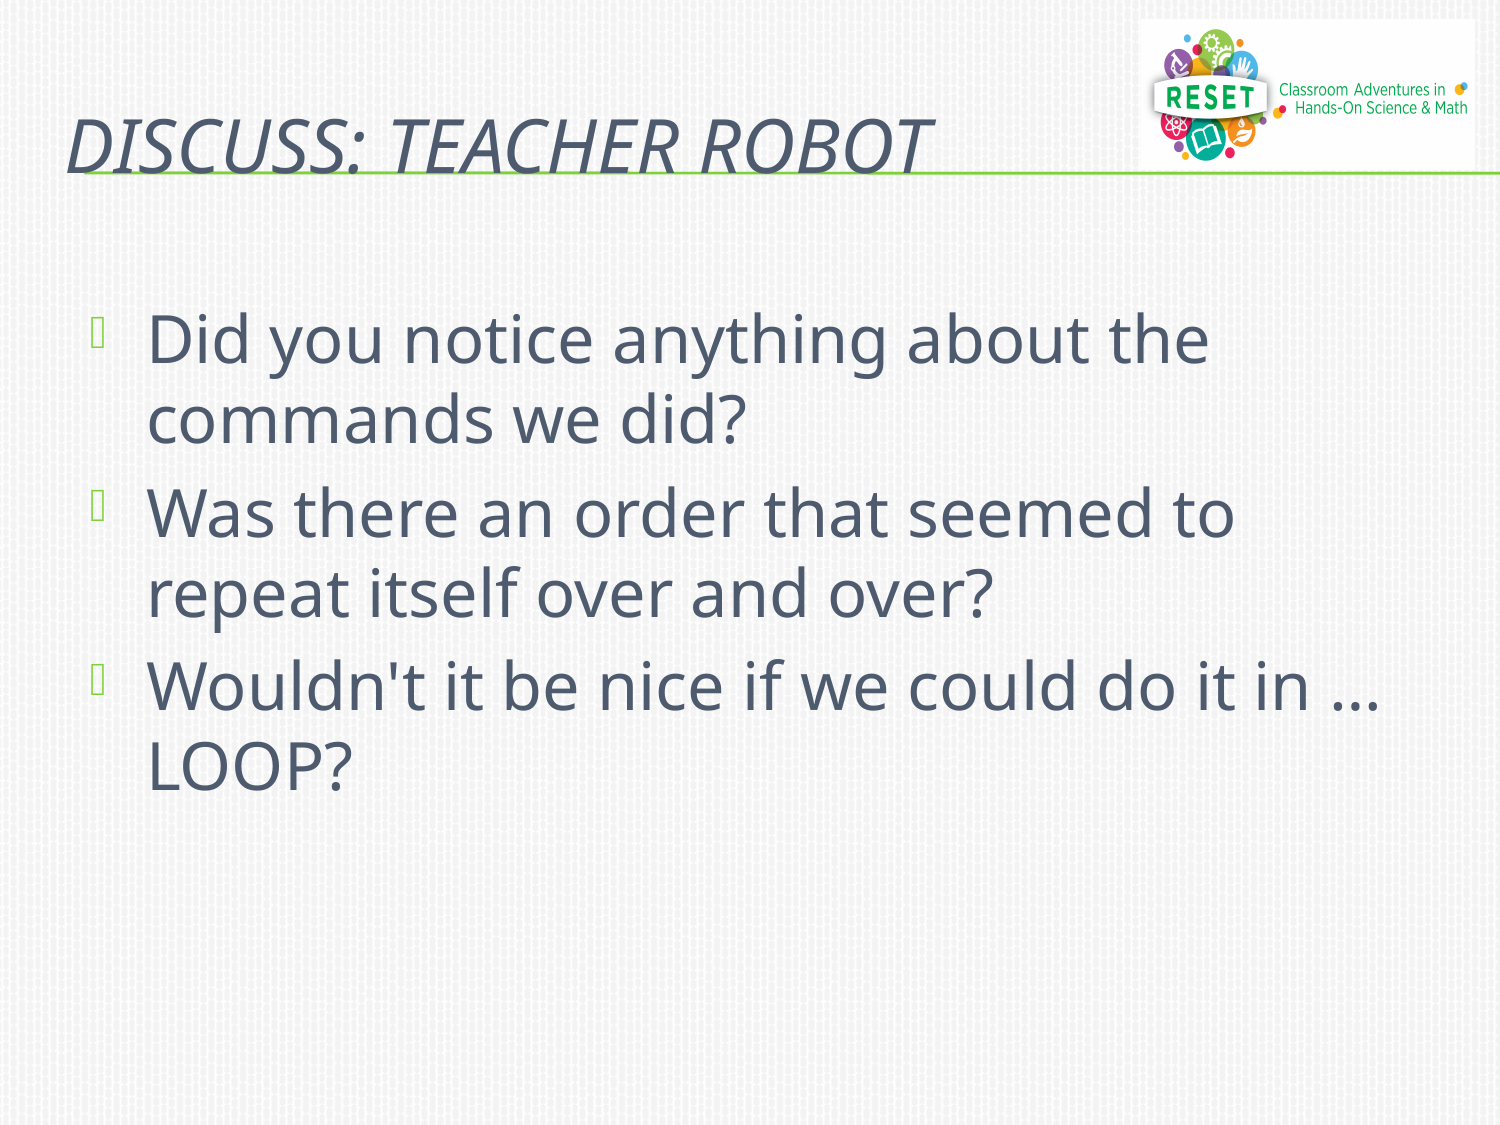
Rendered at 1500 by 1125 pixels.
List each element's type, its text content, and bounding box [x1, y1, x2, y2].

text_box [49, 264, 1475, 1050]
picture [1141, 19, 1475, 75]
text_box Did you notice anything about the commands we did? Was there an order that seemed to repeat itself over and over? Wouldn't it be nice if we could do it in … LOOP? [75, 289, 1450, 1075]
title DISCUSS: TEACHER ROBOT [50, 75, 1475, 213]
